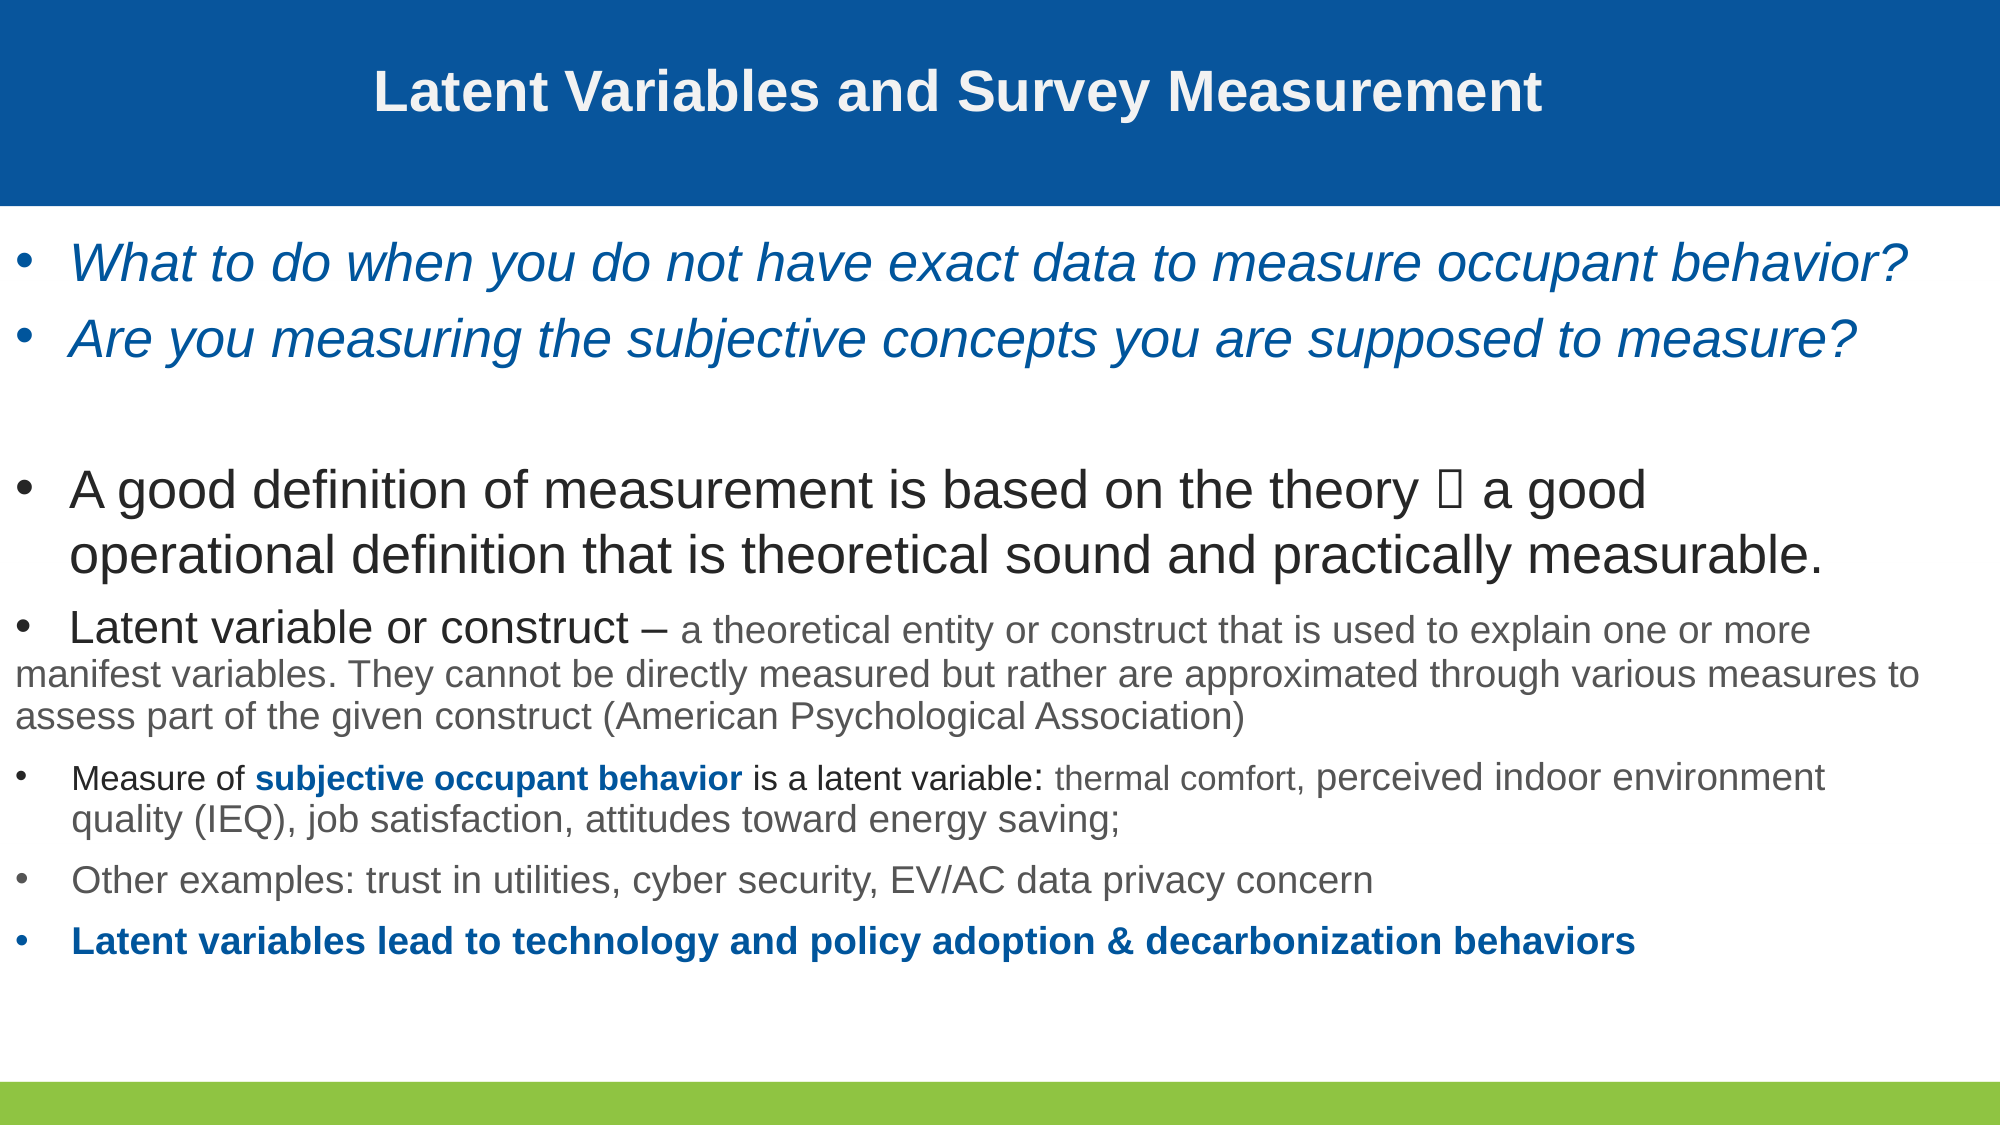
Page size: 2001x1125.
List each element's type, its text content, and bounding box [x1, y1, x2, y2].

title Latent Variables and Survey Measurement [50, 15, 1869, 162]
picture [0, 0, 2000, 1125]
list What to do when you do not have exact data to measure occupant behavior? Are you measuring the subjective concepts you are supposed to measure? A good definition of measurement is based on the theory  a good operational definition that is theoretical sound and practically measurable. Latent variable or construct – a theoretical entity or construct that is used to explain one or more manifest variables. They cannot be directly measured but rather are approximated through various measures to assess part of the given construct (American Psychological Association) Measure of subjective occupant behavior is a latent variable: thermal comfort, perceived indoor environment quality (IEQ), job satisfaction, attitudes toward energy saving; Other examples: trust in utilities, cyber security, EV/AC data privacy concern Latent variables lead to technology and policy adoption & decarbonization behaviors [0, 219, 1942, 1037]
